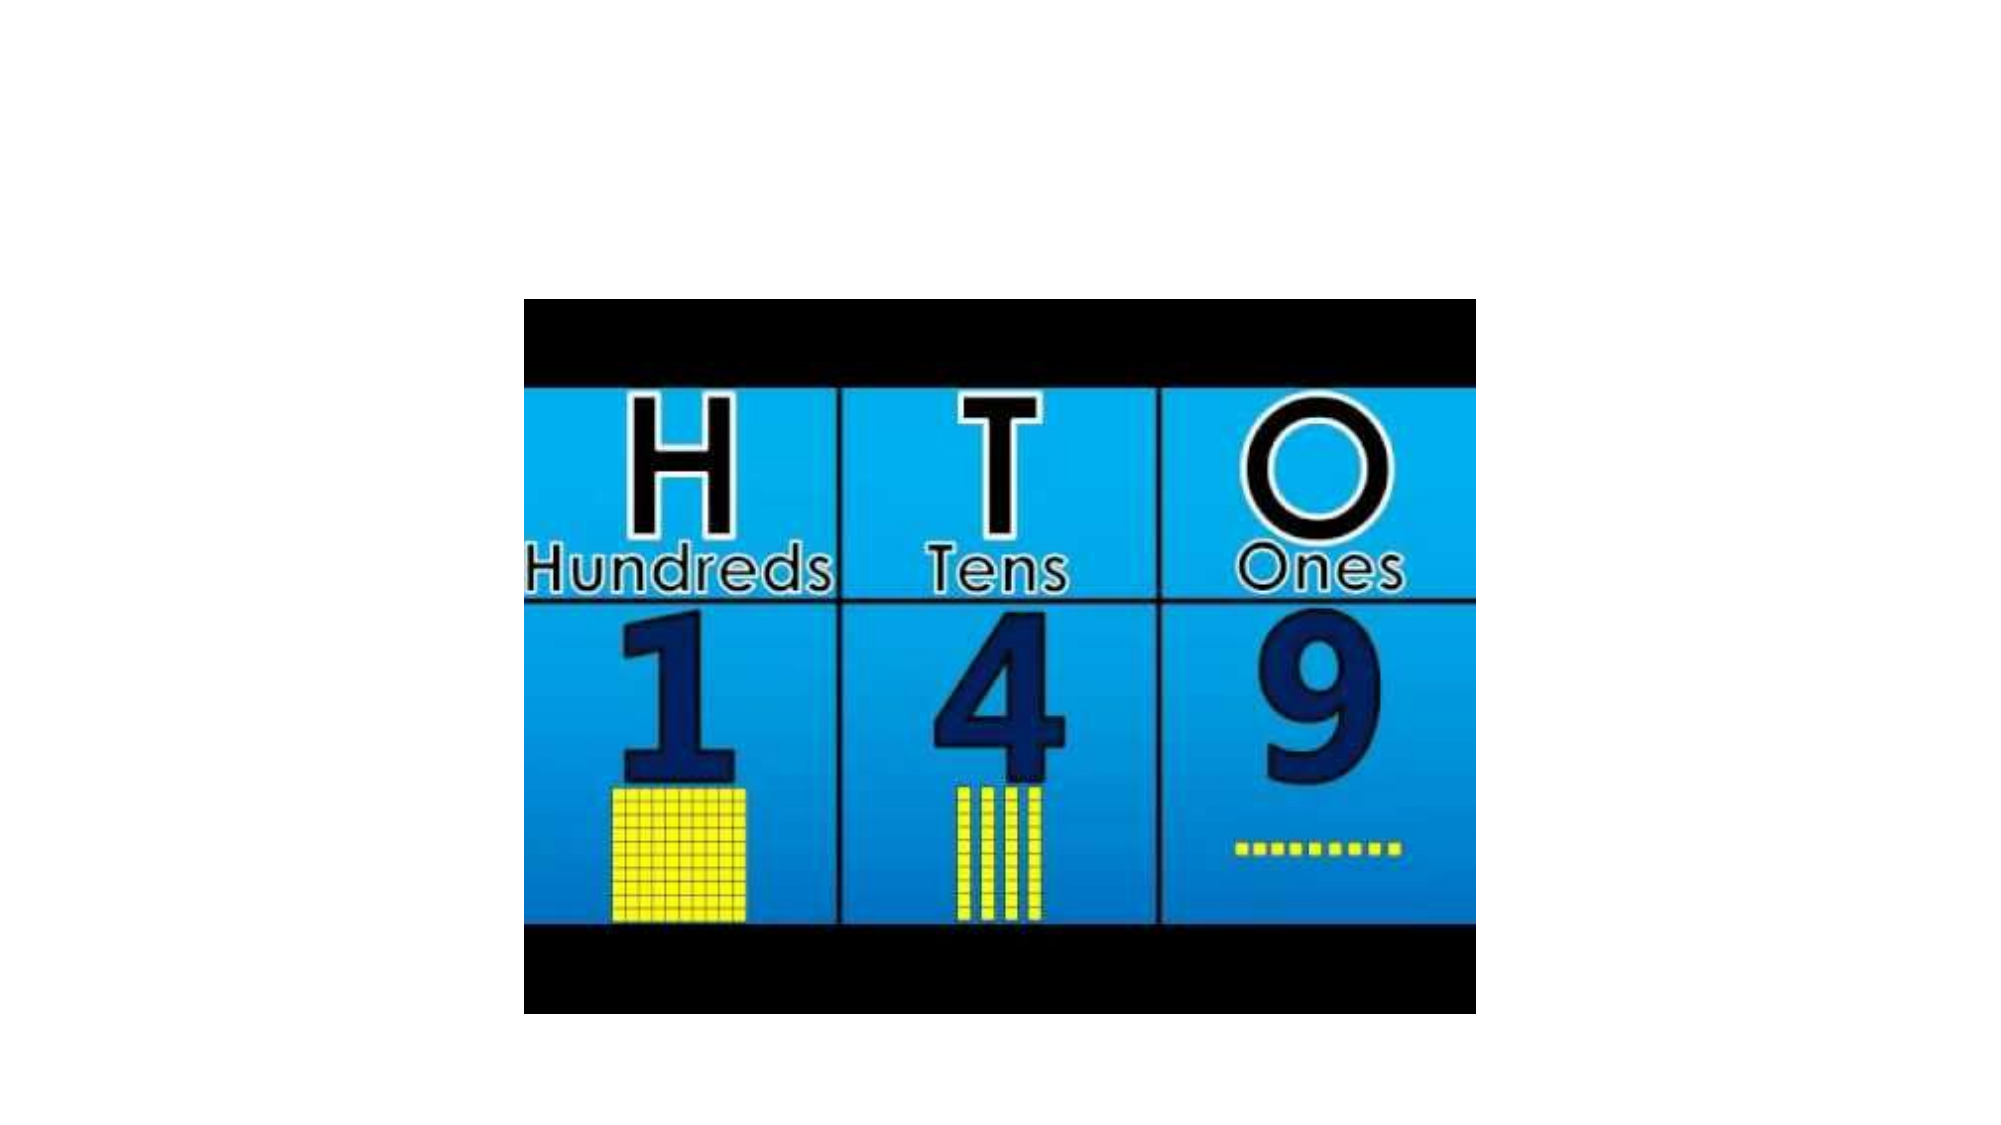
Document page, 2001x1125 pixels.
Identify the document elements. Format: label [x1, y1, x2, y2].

list [524, 299, 1476, 1014]
